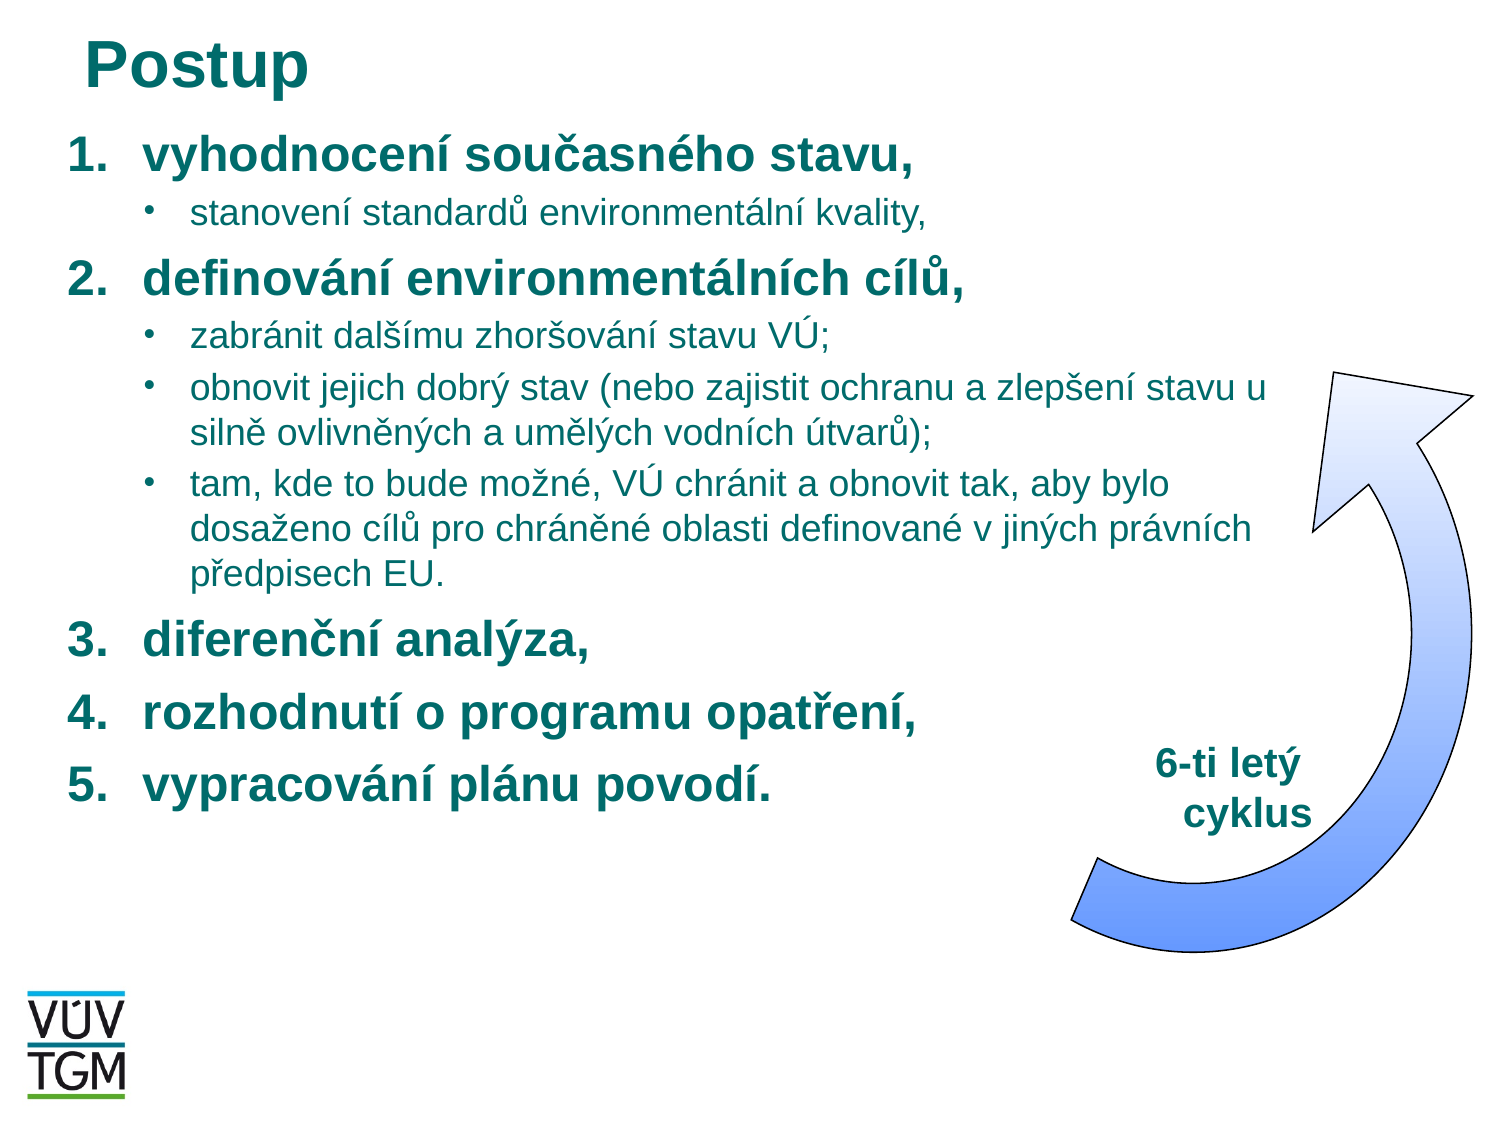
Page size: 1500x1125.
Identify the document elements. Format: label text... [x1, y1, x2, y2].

text_box 6-ti letý cyklus [1140, 728, 1328, 844]
title Postup [0, 0, 396, 122]
picture [0, 964, 152, 1125]
text_box vyhodnocení současného stavu, stanovení standardů environmentální kvality, definování environmentálních cílů, zabránit dalšímu zhoršování stavu VÚ; obnovit jejich dobrý stav (nebo zajistit ochranu a zlepšení stavu u silně ovlivněných a umělých vodních útvarů); tam, kde to bude možné, VÚ chránit a obnovit tak, aby bylo dosaženo cílů pro chráněné oblasti definované v jiných právních předpisech EU. diferenční analýza, rozhodnutí o programu opatření, vypracování plánu povodí. [53, 113, 1317, 941]
text_box [1120, 941, 1267, 953]
text_box [1317, 372, 1473, 920]
